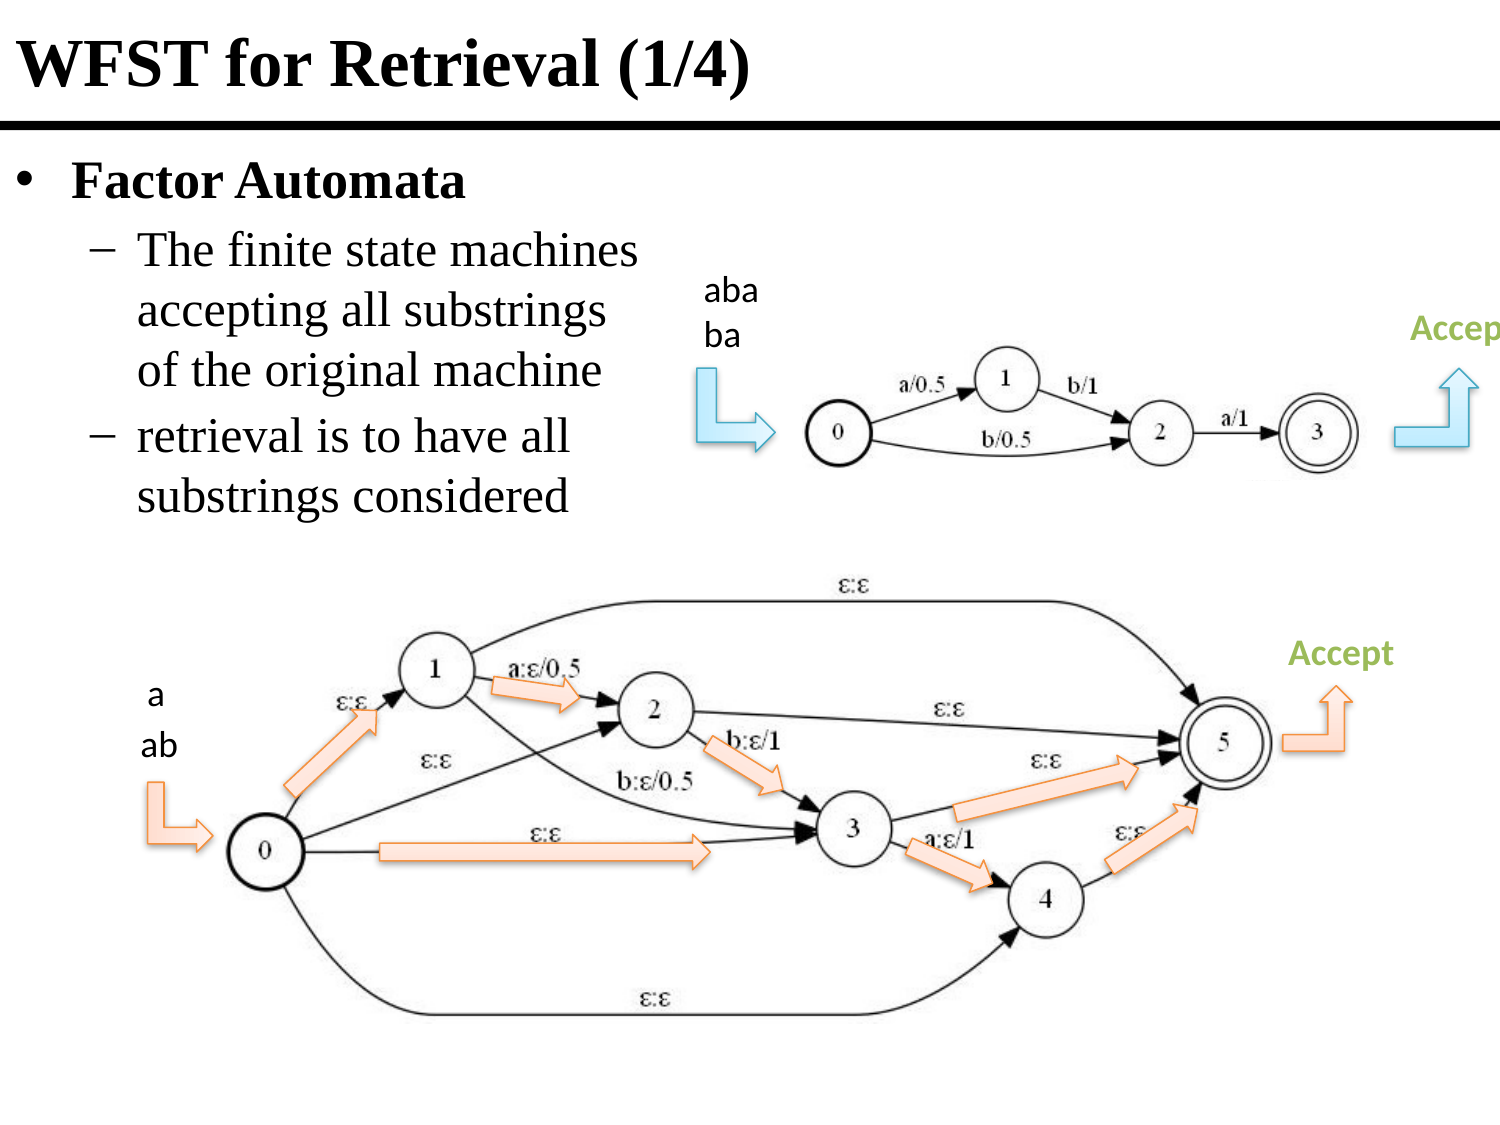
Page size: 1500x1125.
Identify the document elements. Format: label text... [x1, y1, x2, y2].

list Factor Automata The finite state machines accepting all substrings of the original machine retrieval is to have all substrings considered [0, 137, 675, 790]
picture [223, 562, 1282, 1024]
text_box Accept [1395, 295, 1500, 356]
text_box [1394, 367, 1480, 448]
text_box [146, 781, 214, 853]
text_box Accept [1285, 620, 1410, 681]
title WFST for Retrieval (1/4) [0, 0, 1500, 119]
text_box ab [125, 712, 194, 772]
text_box a [132, 661, 181, 712]
text_box [696, 367, 776, 453]
picture [802, 340, 1367, 481]
text_box aba ba [688, 257, 775, 363]
text_box [1285, 685, 1354, 752]
